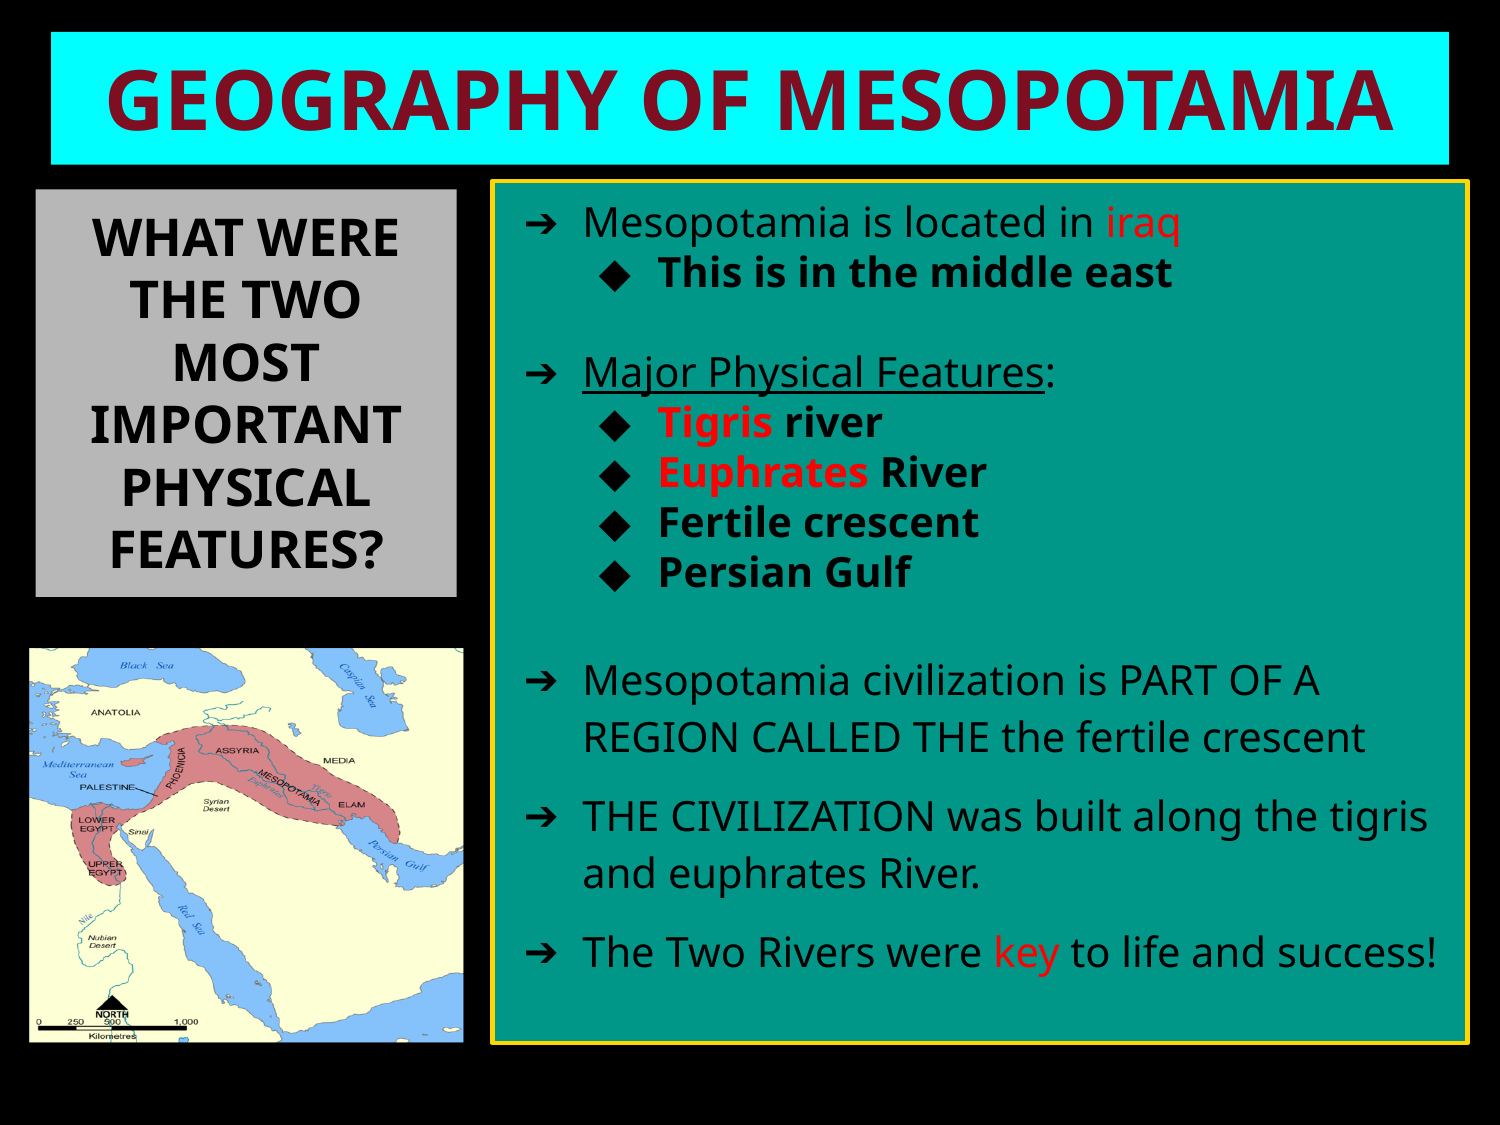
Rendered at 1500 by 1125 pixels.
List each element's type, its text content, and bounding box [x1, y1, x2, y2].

picture [28, 647, 464, 1044]
list Mesopotamia is located in iraq This is in the middle east Major Physical Features: Tigris river Euphrates River Fertile crescent Persian Gulf Mesopotamia civilization is PART OF A REGION CALLED THE the fertile crescent THE CIVILIZATION was built along the tigris and euphrates River. The Two Rivers were key to life and success! [492, 180, 1468, 1043]
text_box WHAT WERE THE TWO MOST IMPORTANT PHYSICAL FEATURES? [35, 189, 457, 597]
title GEOGRAPHY OF MESOPOTAMIA [51, 31, 1449, 165]
